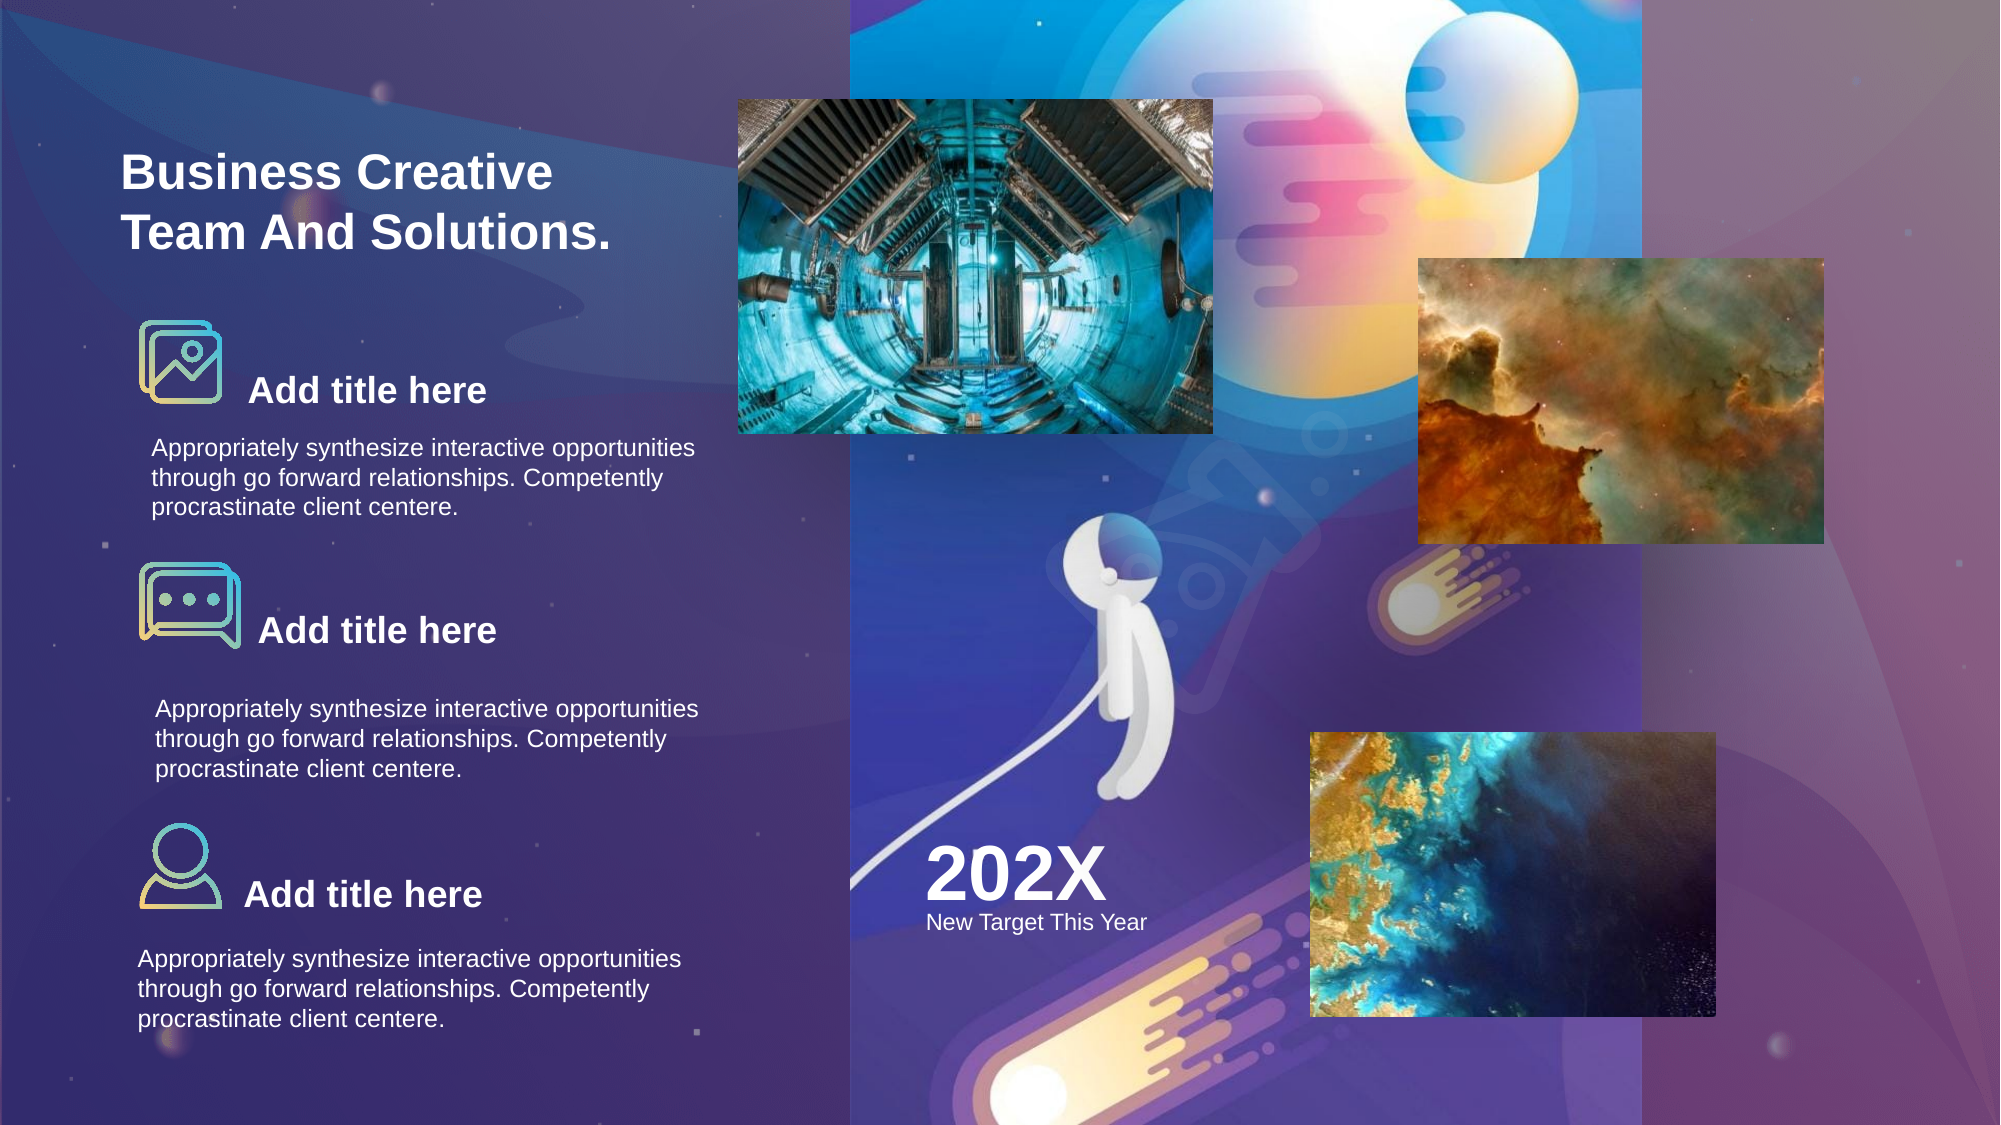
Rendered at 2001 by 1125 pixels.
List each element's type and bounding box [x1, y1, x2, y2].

text_box [1045, 410, 1349, 714]
picture [0, 0, 2000, 1125]
text_box [910, 795, 1266, 941]
